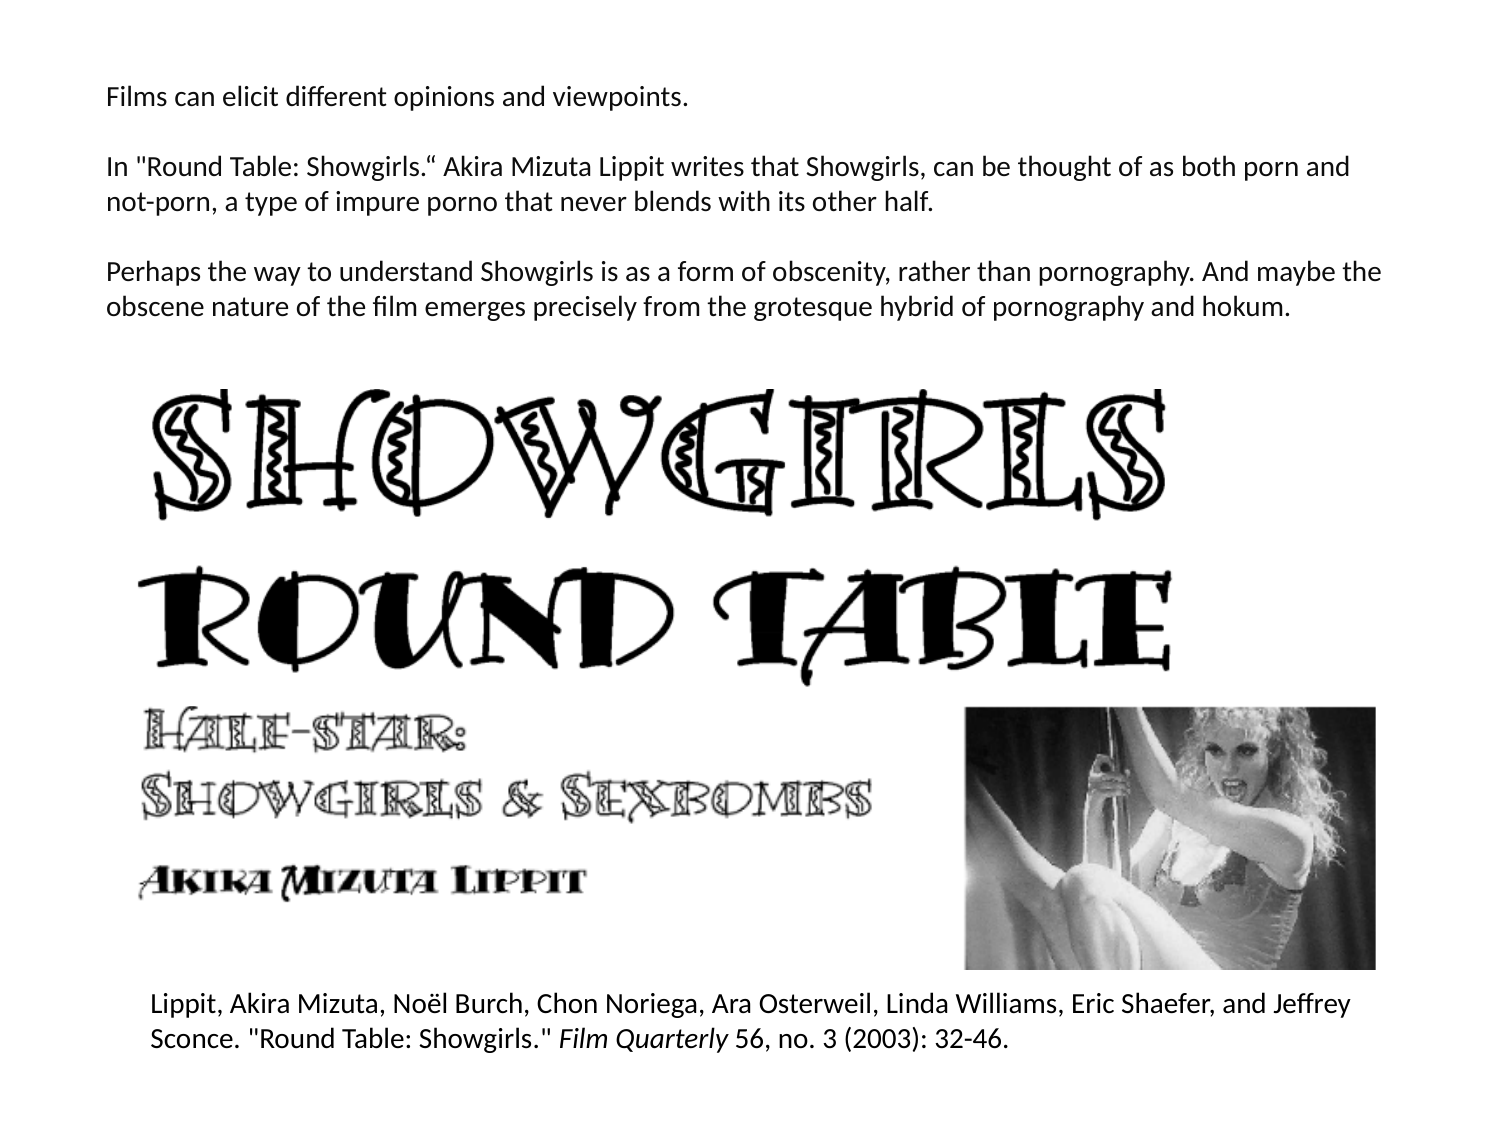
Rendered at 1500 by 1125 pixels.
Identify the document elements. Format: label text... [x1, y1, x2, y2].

text_box Films can elicit different opinions and viewpoints.​ ​ In "Round Table: Showgirls.“ Akira Mizuta Lippit writes that Showgirls, can be thought of as both porn and not-porn, a type of impure porno that never blends with its other half. ​ Perhaps the way to understand Showgirls is as a form of obscenity, rather than pornography. And maybe the obscene nature of the film emerges precisely from the grotesque hybrid of pornography and hokum. [91, 69, 1409, 330]
picture [116, 389, 1228, 698]
text_box Lippit, Akira Mizuta, Noël Burch, Chon Noriega, Ara Osterweil, Linda Williams, Eric Shaefer, and Jeffrey Sconce. "Round Table: Showgirls." Film Quarterly 56, no. 3 (2003): 32-46. [135, 977, 1399, 1063]
picture [109, 706, 1376, 970]
